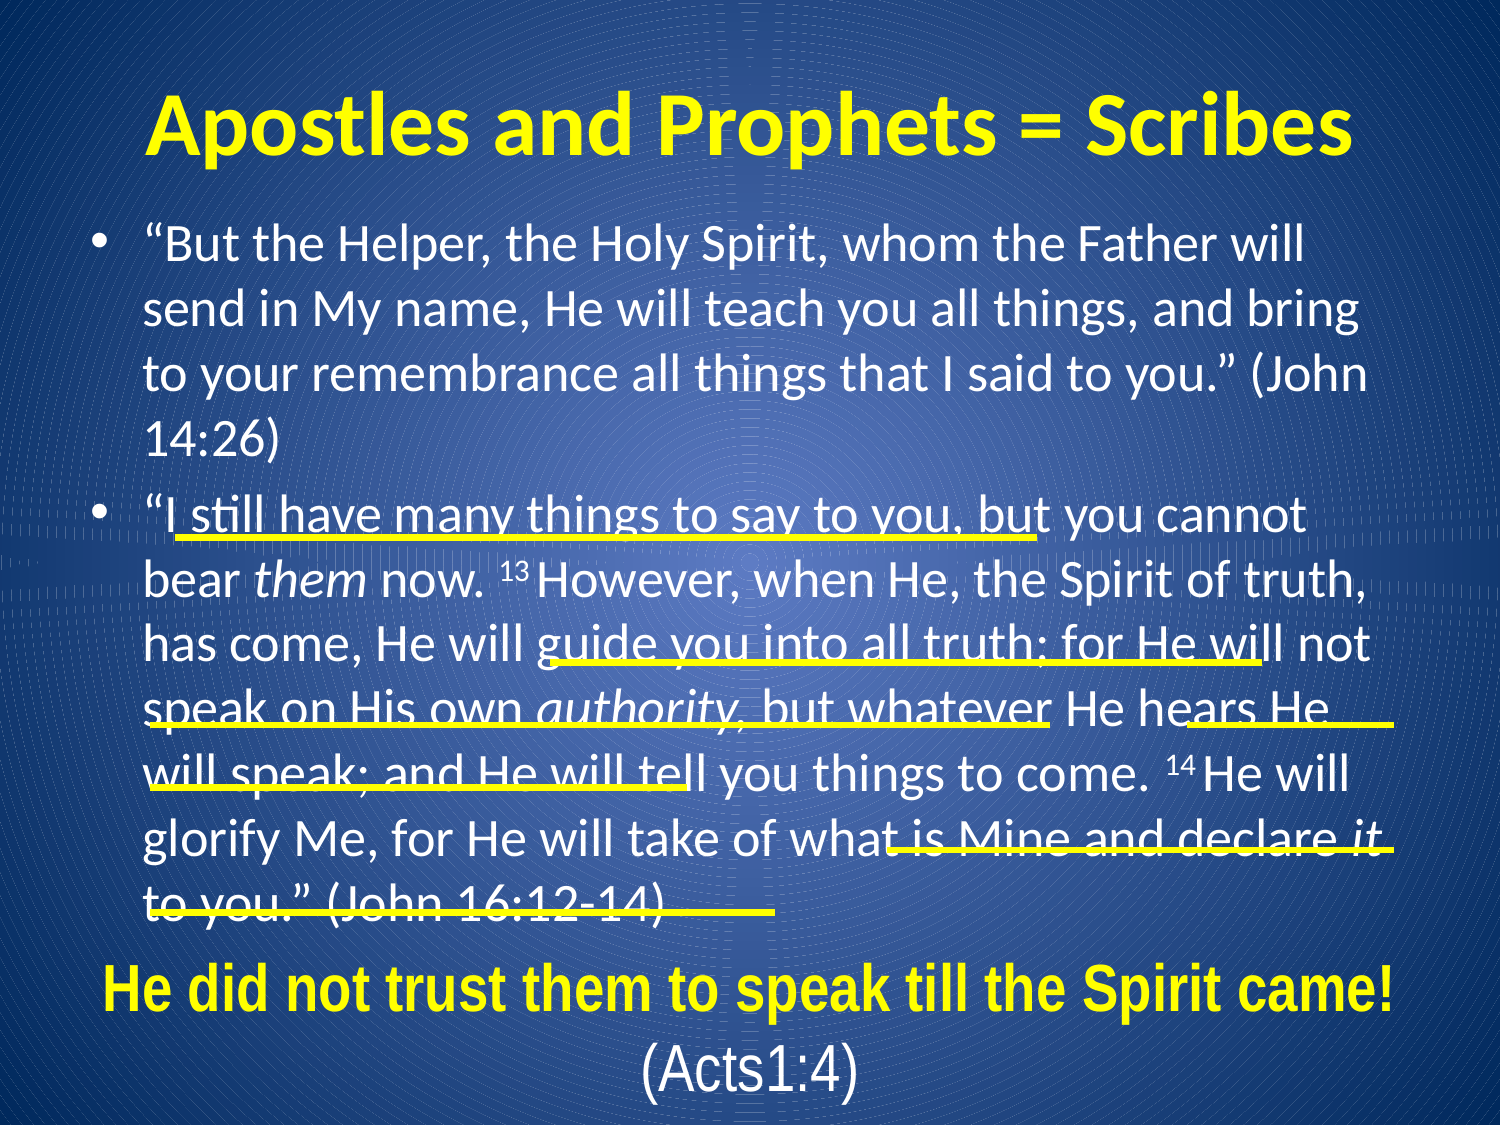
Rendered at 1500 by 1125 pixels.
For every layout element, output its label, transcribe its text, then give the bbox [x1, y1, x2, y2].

list “But the Helper, the Holy Spirit, whom the Father will send in My name, He will teach you all things, and bring to your remembrance all things that I said to you.” (John 14:26) “I still have many things to say to you, but you cannot bear them now. 13 However, when He, the Spirit of truth, has come, He will guide you into all truth; for He will not speak on His own authority, but whatever He hears He will speak; and He will tell you things to come. 14 He will glorify Me, for He will take of what is Mine and declare it to you.” (John 16:12-14) [75, 200, 1425, 937]
text_box He did not trust them to speak till the Spirit came! (Acts1:4) [24, 937, 1475, 1113]
title Apostles and Prophets = Scribes [75, 24, 1425, 200]
